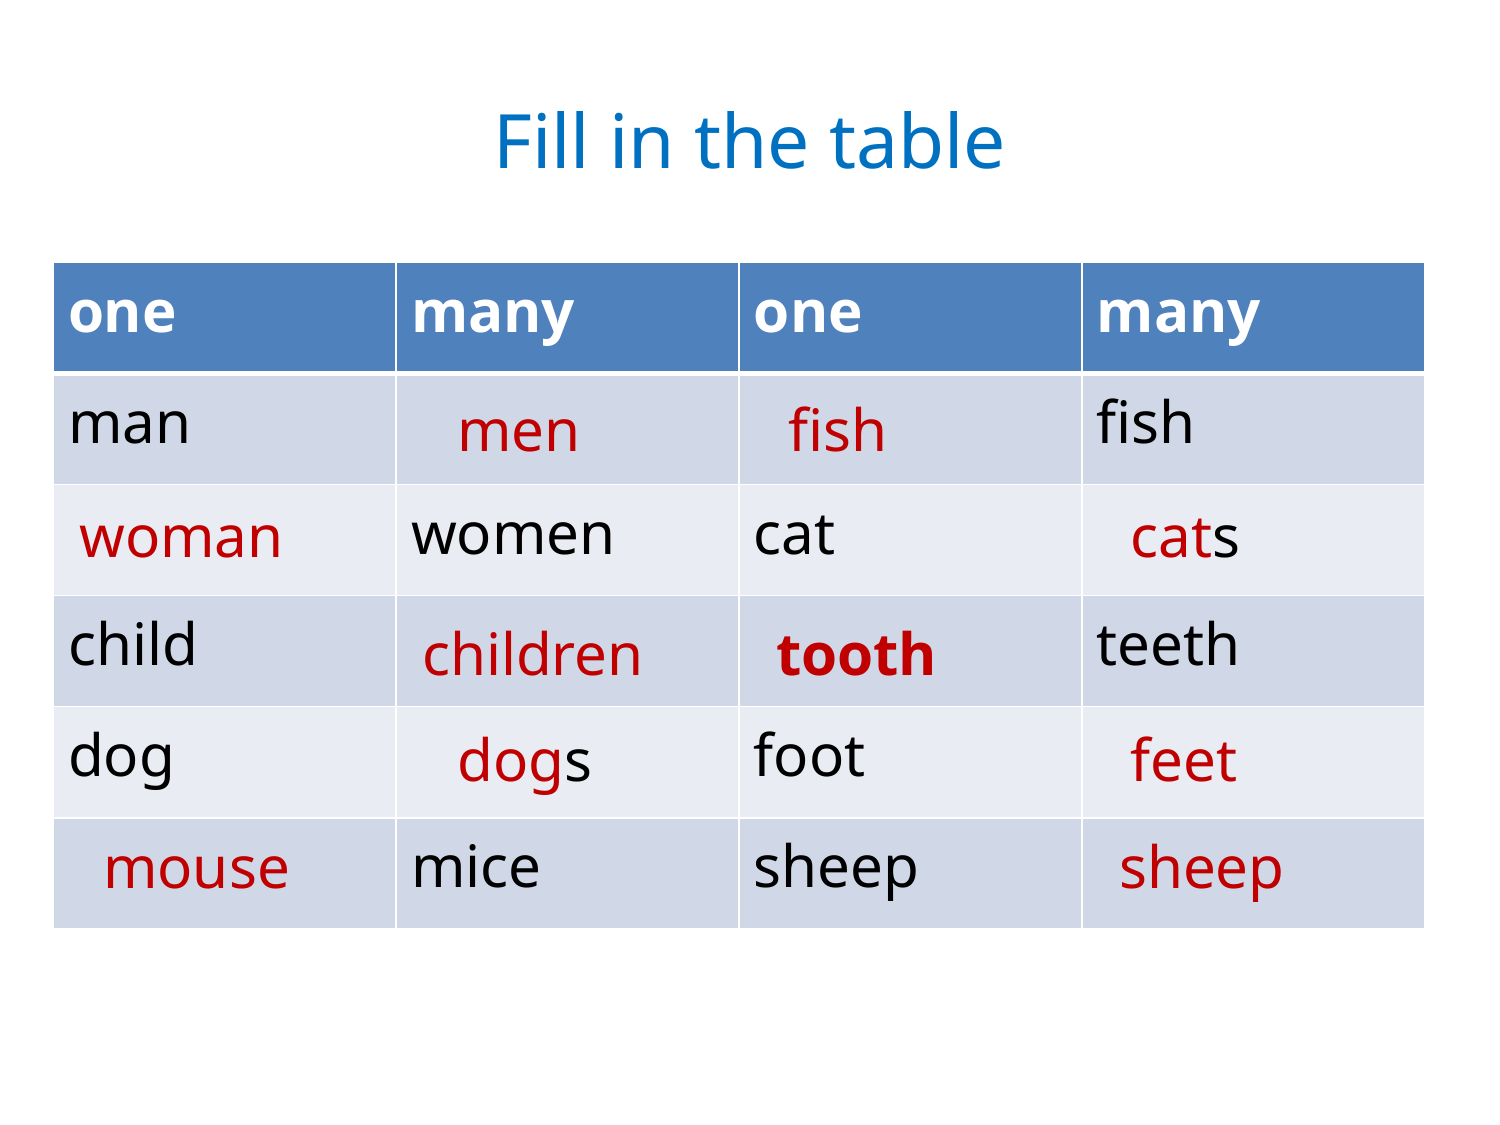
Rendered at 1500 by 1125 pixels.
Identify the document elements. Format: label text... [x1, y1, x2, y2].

text_box dogs [442, 716, 679, 801]
text_box cats [1116, 491, 1306, 577]
table_cell teeth [1083, 596, 1424, 706]
table_cell mice [397, 819, 738, 928]
text_box woman [64, 491, 372, 577]
table_cell [1083, 819, 1424, 928]
text_box children [407, 609, 739, 695]
table_cell [740, 376, 1081, 484]
table_cell child [54, 596, 395, 706]
table_cell fish [1083, 376, 1424, 484]
text_box mouse [88, 822, 372, 908]
table_cell man [54, 376, 395, 484]
table_cell [740, 596, 1081, 706]
text_box sheep [1104, 822, 1388, 908]
table_cell [397, 596, 738, 706]
table_cell dog [54, 707, 395, 817]
table_cell [1083, 707, 1424, 817]
table_cell [54, 485, 395, 595]
table_cell sheep [740, 819, 1081, 928]
table_cell [54, 819, 395, 928]
table_cell [397, 376, 738, 484]
text_box fish [773, 385, 1034, 471]
table_header one [54, 263, 395, 371]
table_cell cat [740, 485, 1081, 595]
title Fill in the table [75, 45, 1425, 233]
text_box men [442, 385, 668, 471]
text_box feet [1116, 716, 1353, 801]
table_header many [1083, 263, 1424, 371]
text_box tooth [761, 609, 987, 695]
table_cell foot [740, 707, 1081, 817]
table_cell [397, 707, 738, 817]
table_cell [1083, 485, 1424, 595]
table_header many [397, 263, 738, 371]
table_cell women [397, 485, 738, 595]
table_header one [740, 263, 1081, 371]
